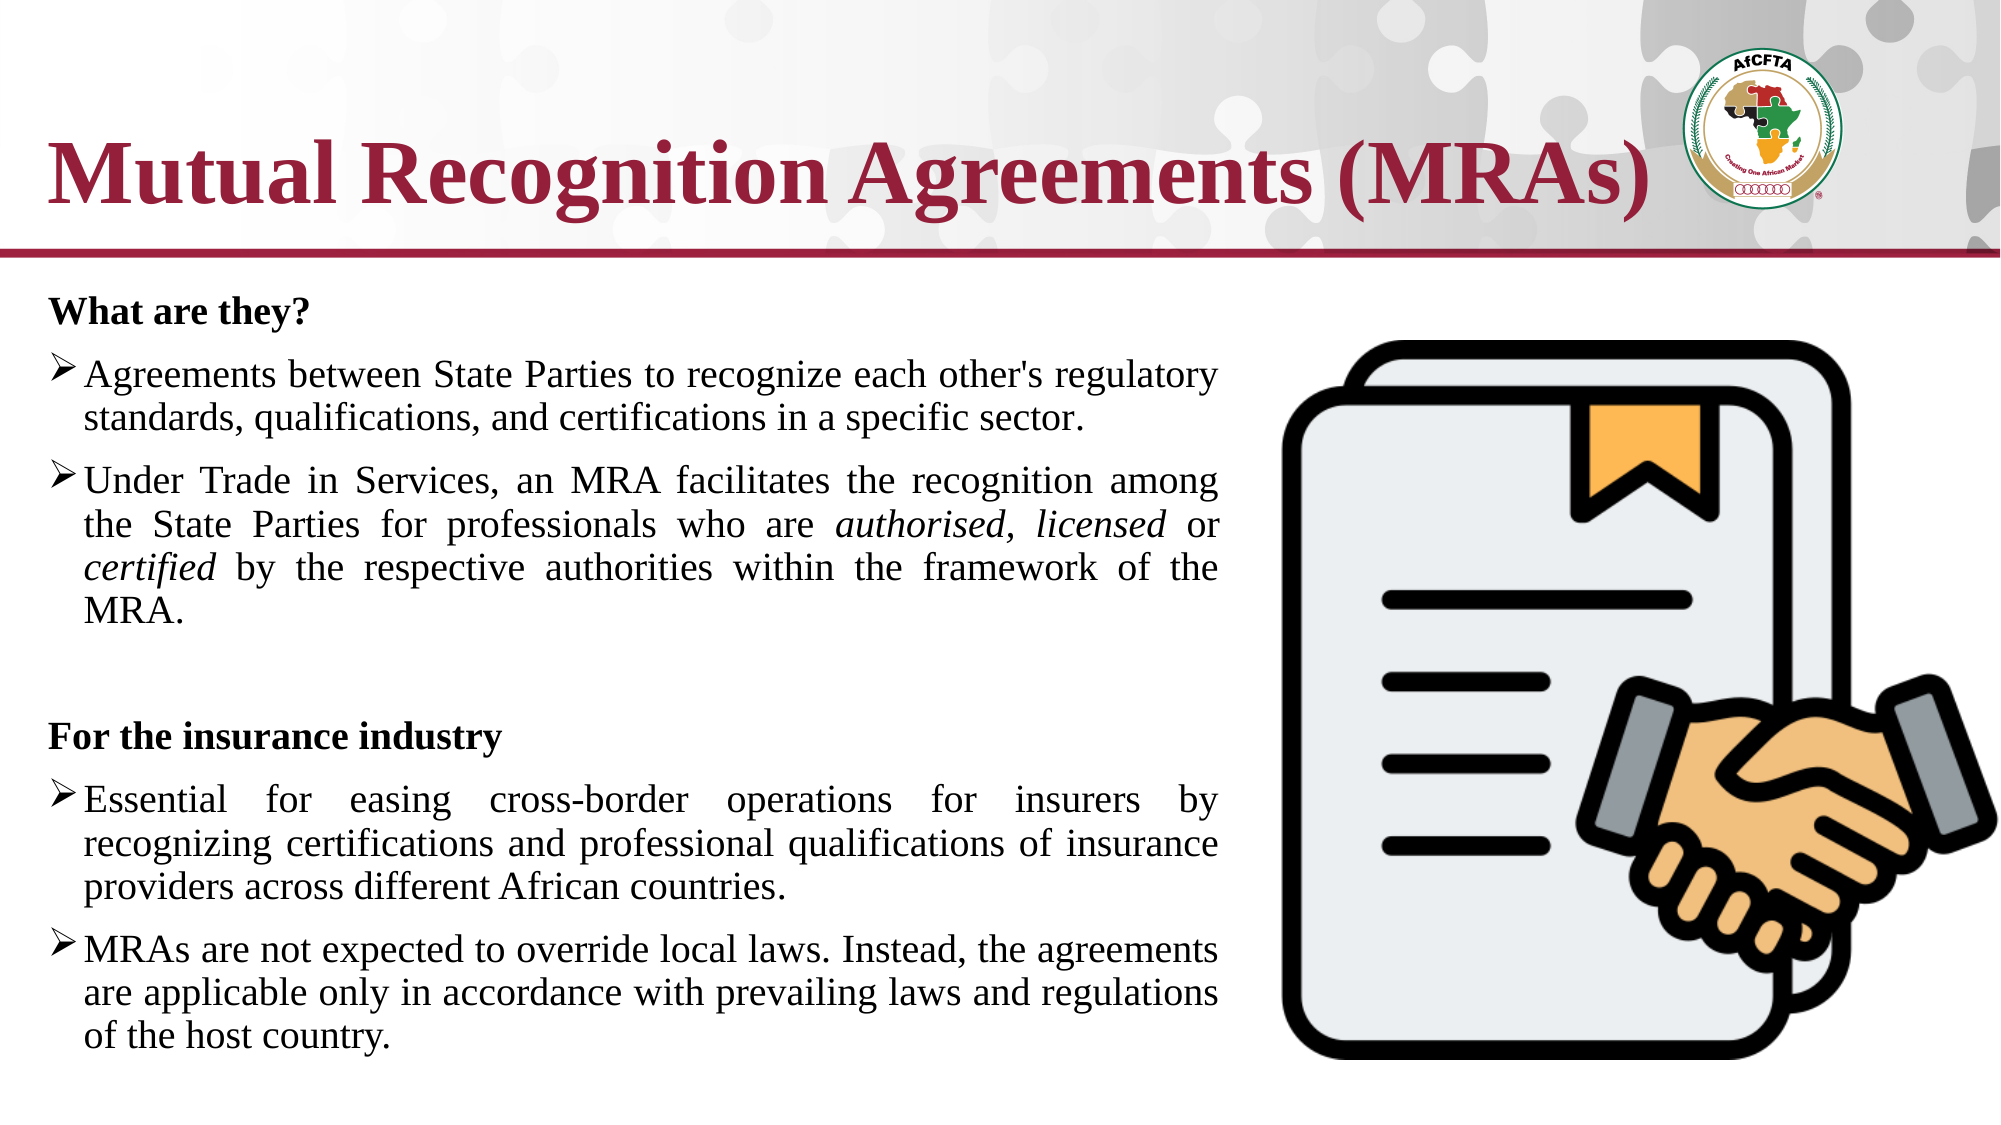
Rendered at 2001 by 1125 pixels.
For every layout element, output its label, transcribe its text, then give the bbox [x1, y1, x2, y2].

picture [0, 0, 2001, 1125]
title Mutual Recognition Agreements (MRAs) [32, 65, 1758, 283]
list What are they? Agreements between State Parties to recognize each other's regulatory standards, qualifications, and certifications in a specific sector. Under Trade in Services, an MRA facilitates the recognition among the State Parties for professionals who are authorised, licensed or certified by the respective authorities within the framework of the MRA. For the insurance industry Essential for easing cross-border operations for insurers by recognizing certifications and professional qualifications of insurance providers across different African countries. MRAs are not expected to override local laws. Instead, the agreements are applicable only in accordance with prevailing laws and regulations of the host country. [32, 282, 1235, 1113]
